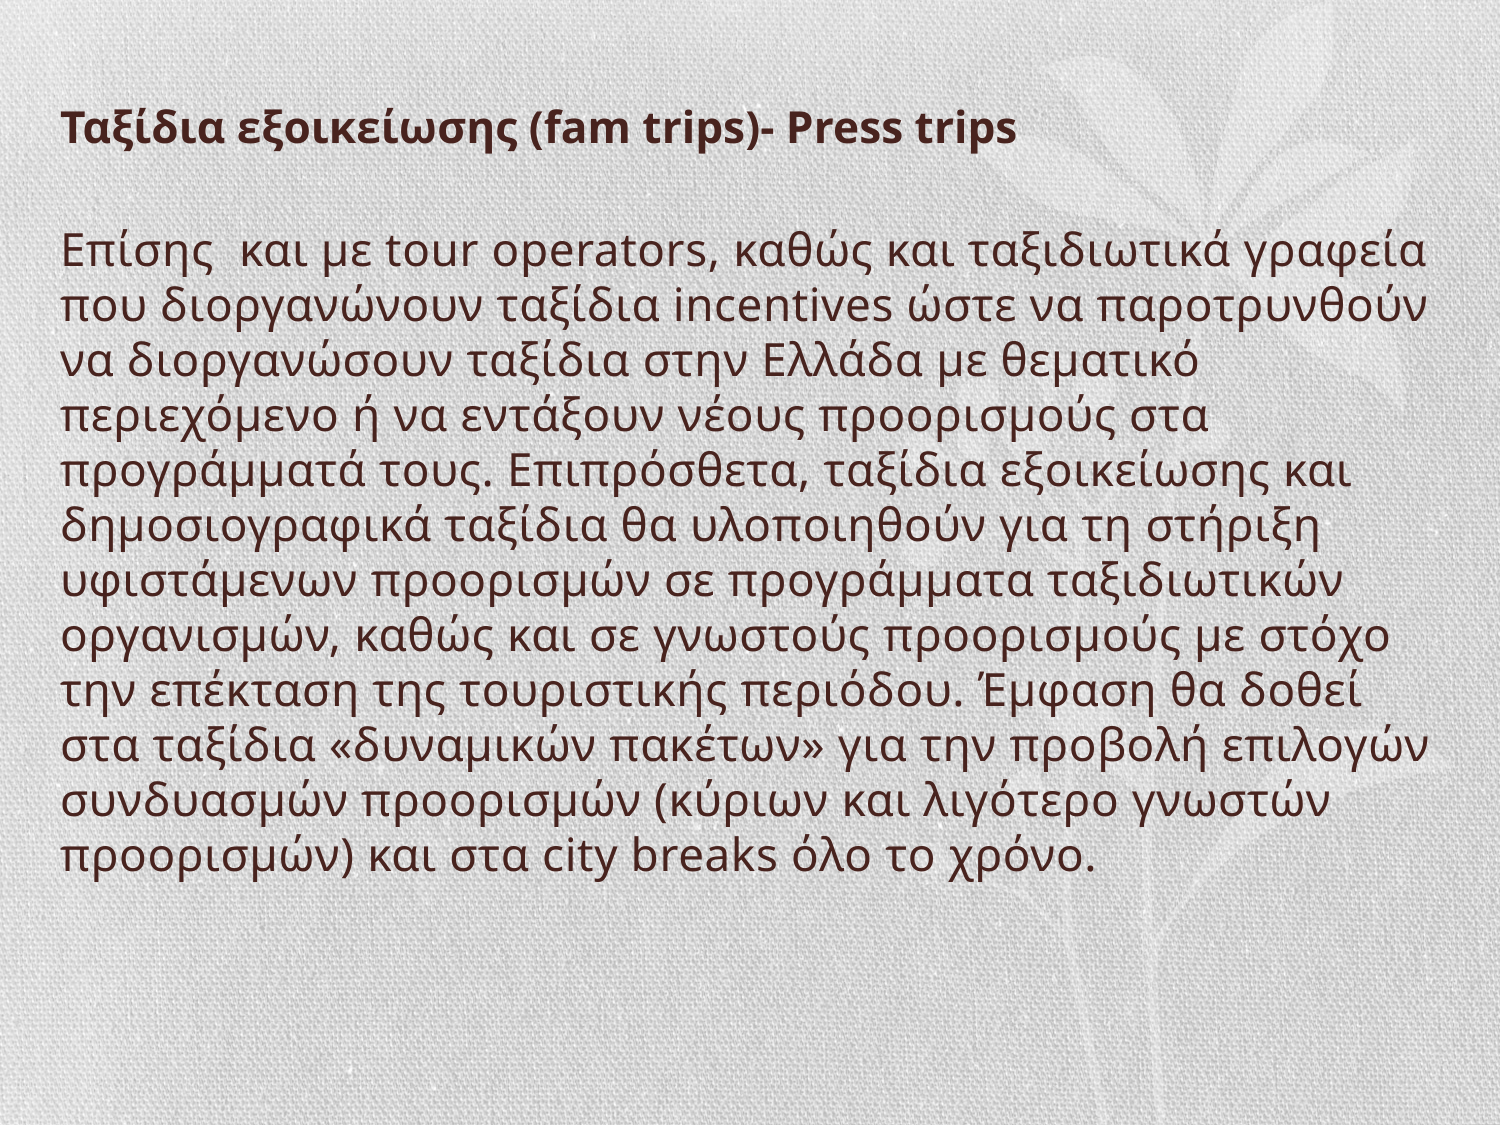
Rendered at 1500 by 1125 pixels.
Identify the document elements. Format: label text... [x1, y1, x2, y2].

list Επίσης και με tour operators, καθώς και ταξιδιωτικά γραφεία που διοργανώνουν ταξίδια incentives ώστε να παροτρυνθούν να διοργανώσουν ταξίδια στην Ελλάδα με θεματικό περιεχόμενο ή να εντάξουν νέους προορισμούς στα προγράμματά τους. Επιπρόσθετα, ταξίδια εξοικείωσης και δημοσιογραφικά ταξίδια θα υλοποιηθούν για τη στήριξη υφιστάμενων προορισμών σε προγράμματα ταξιδιωτικών οργανισμών, καθώς και σε γνωστούς προορισμούς με στόχο την επέκταση της τουριστικής περιόδου. Έμφαση θα δοθεί στα ταξίδια «δυναμικών πακέτων» για την προβολή επιλογών συνδυασμών προορισμών (κύριων και λιγότερο γνωστών προορισμών) και στα city breaks όλο το χρόνο. [45, 213, 1455, 1023]
title Ταξίδια εξοικείωσης (fam trips)- Ρress trips [45, 37, 1455, 213]
